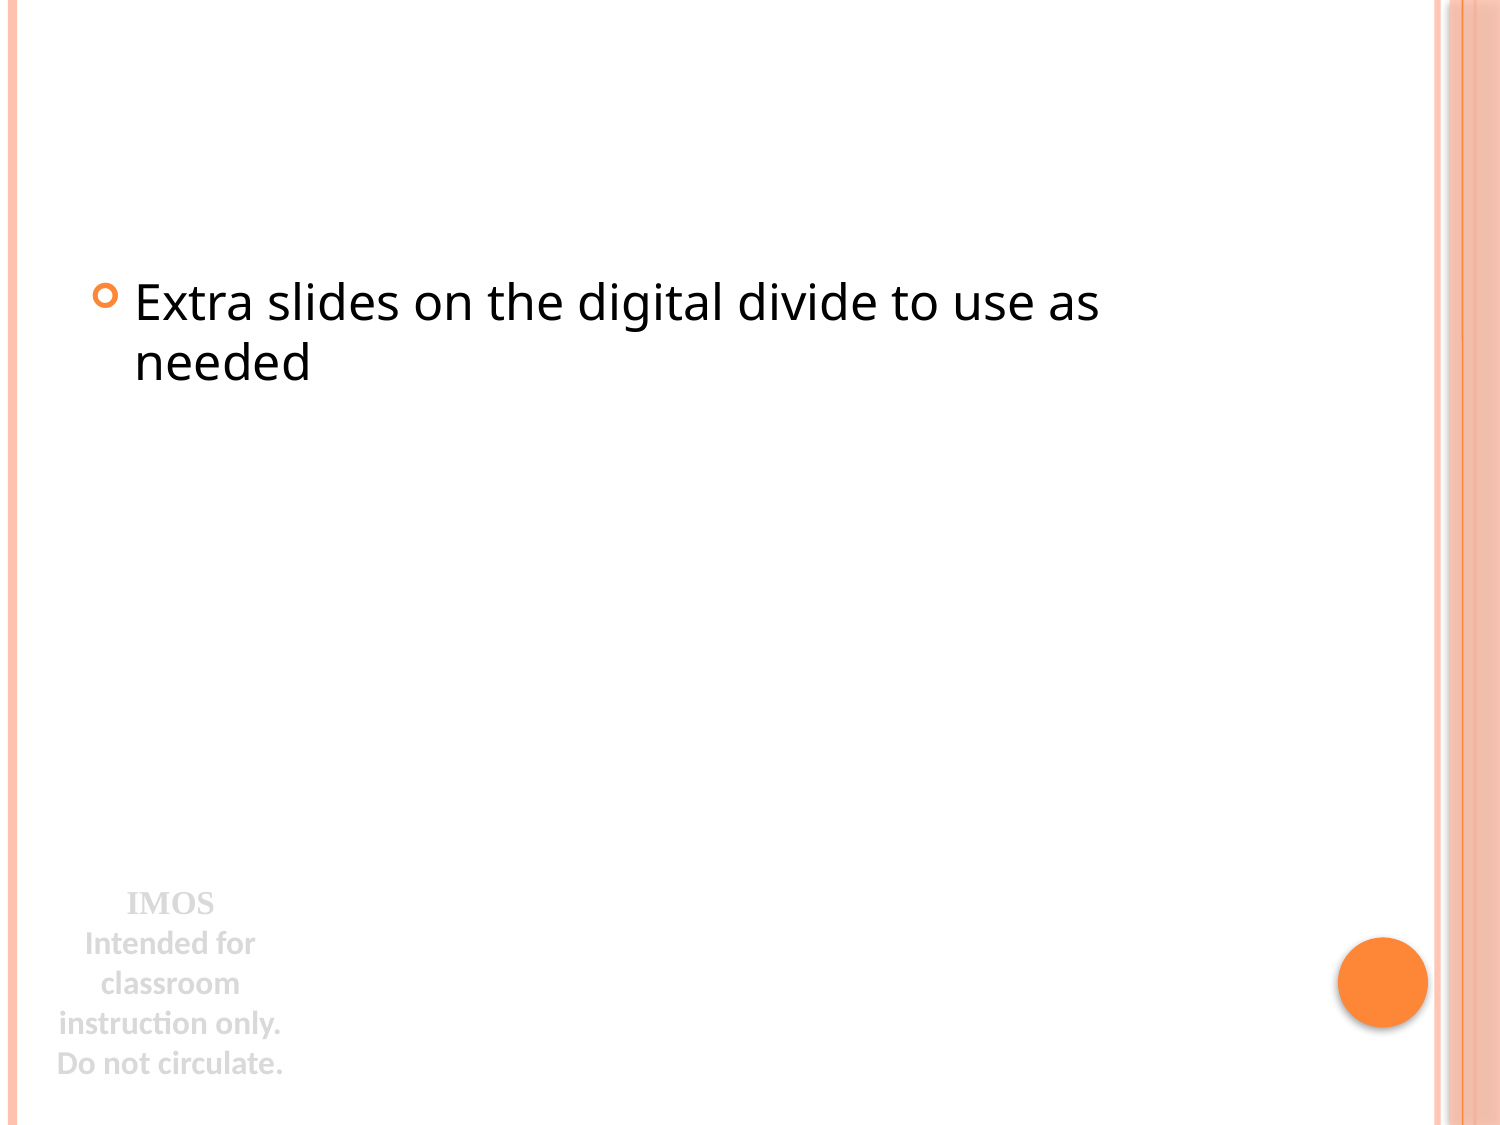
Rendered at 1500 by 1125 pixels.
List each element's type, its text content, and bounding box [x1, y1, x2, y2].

text_box IMOS Intended for classroom instruction only. Do not circulate. [30, 873, 311, 1089]
list Extra slides on the digital divide to use as needed [75, 262, 1300, 1062]
